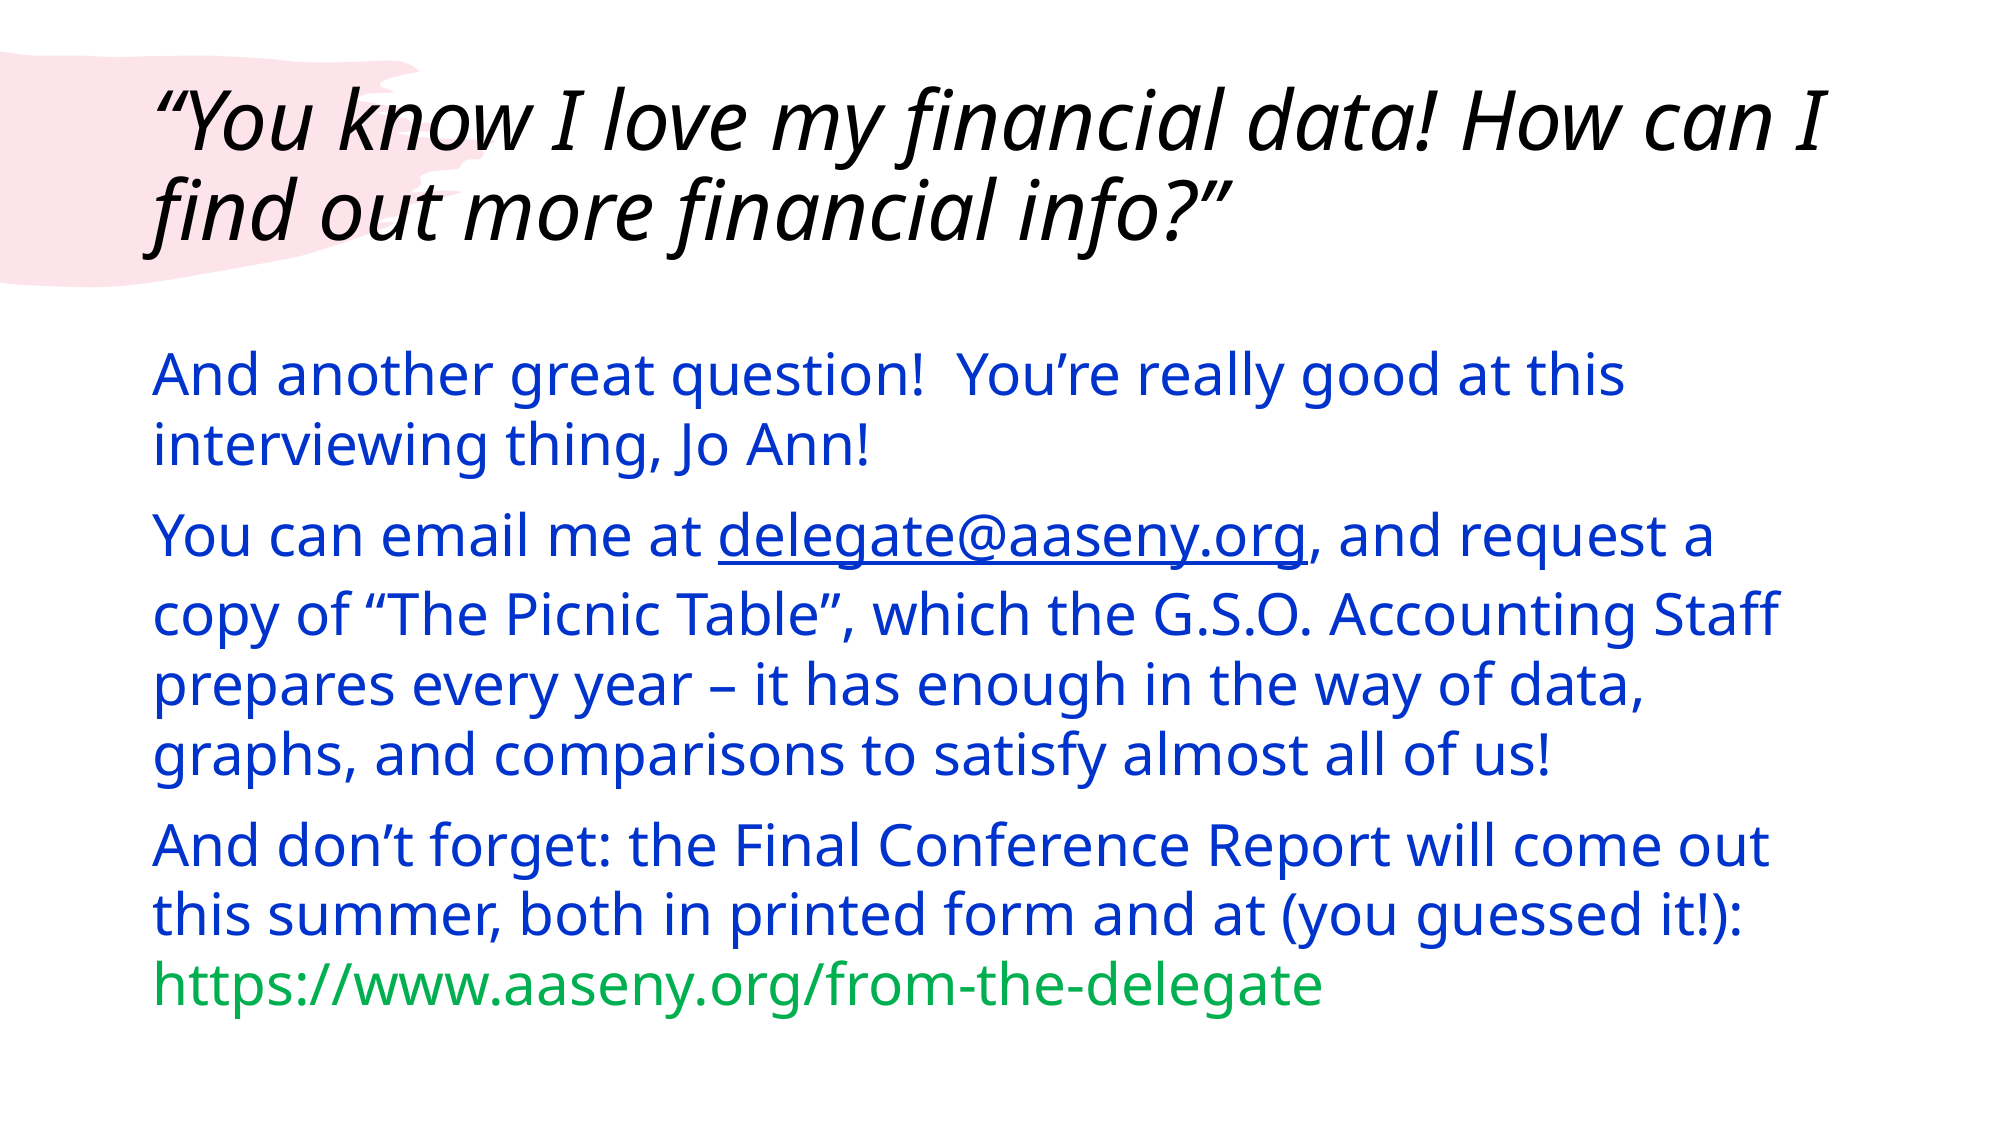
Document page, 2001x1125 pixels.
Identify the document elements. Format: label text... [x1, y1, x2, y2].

title “You know I love my financial data! How can I find out more financial info?” [137, 59, 1863, 278]
list And another great question! You’re really good at this interviewing thing, Jo Ann! You can email me at delegate@aaseny.org, and request a copy of “The Picnic Table”, which the G.S.O. Accounting Staff prepares every year – it has enough in the way of data, graphs, and comparisons to satisfy almost all of us! And don’t forget: the Final Conference Report will come out this summer, both in printed form and at (you guessed it!): https://www.aaseny.org/from-the-delegate [137, 329, 1863, 1046]
